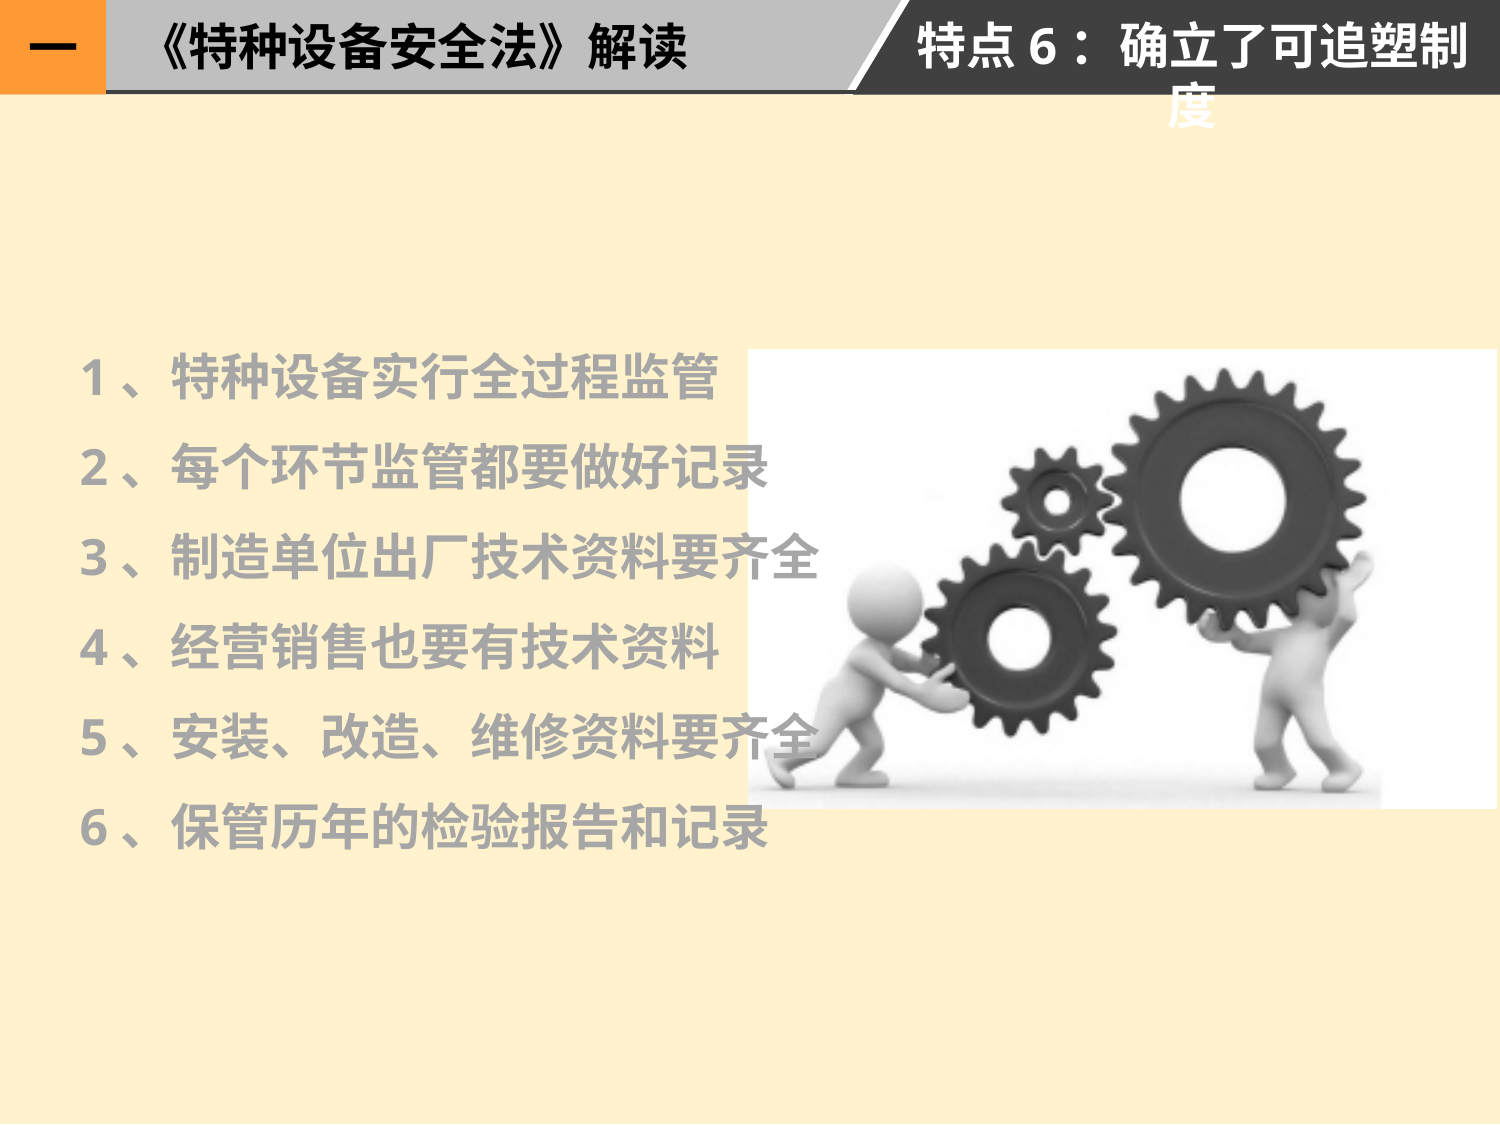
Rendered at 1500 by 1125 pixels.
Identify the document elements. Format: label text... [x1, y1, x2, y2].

title 特点6：确立了可追塑制度 [885, 7, 1500, 210]
list 1、特种设备实行全过程监管 2、每个环节监管都要做好记录 3、制造单位出厂技术资料要齐全 4、经营销售也要有技术资料 5、安装、改造、维修资料要齐全 6、保管历年的检验报告和记录 [64, 307, 928, 899]
picture [0, 95, 1500, 1125]
text_box 《特种设备安全法》解读 [123, 8, 704, 83]
text_box 一 [13, 9, 94, 85]
